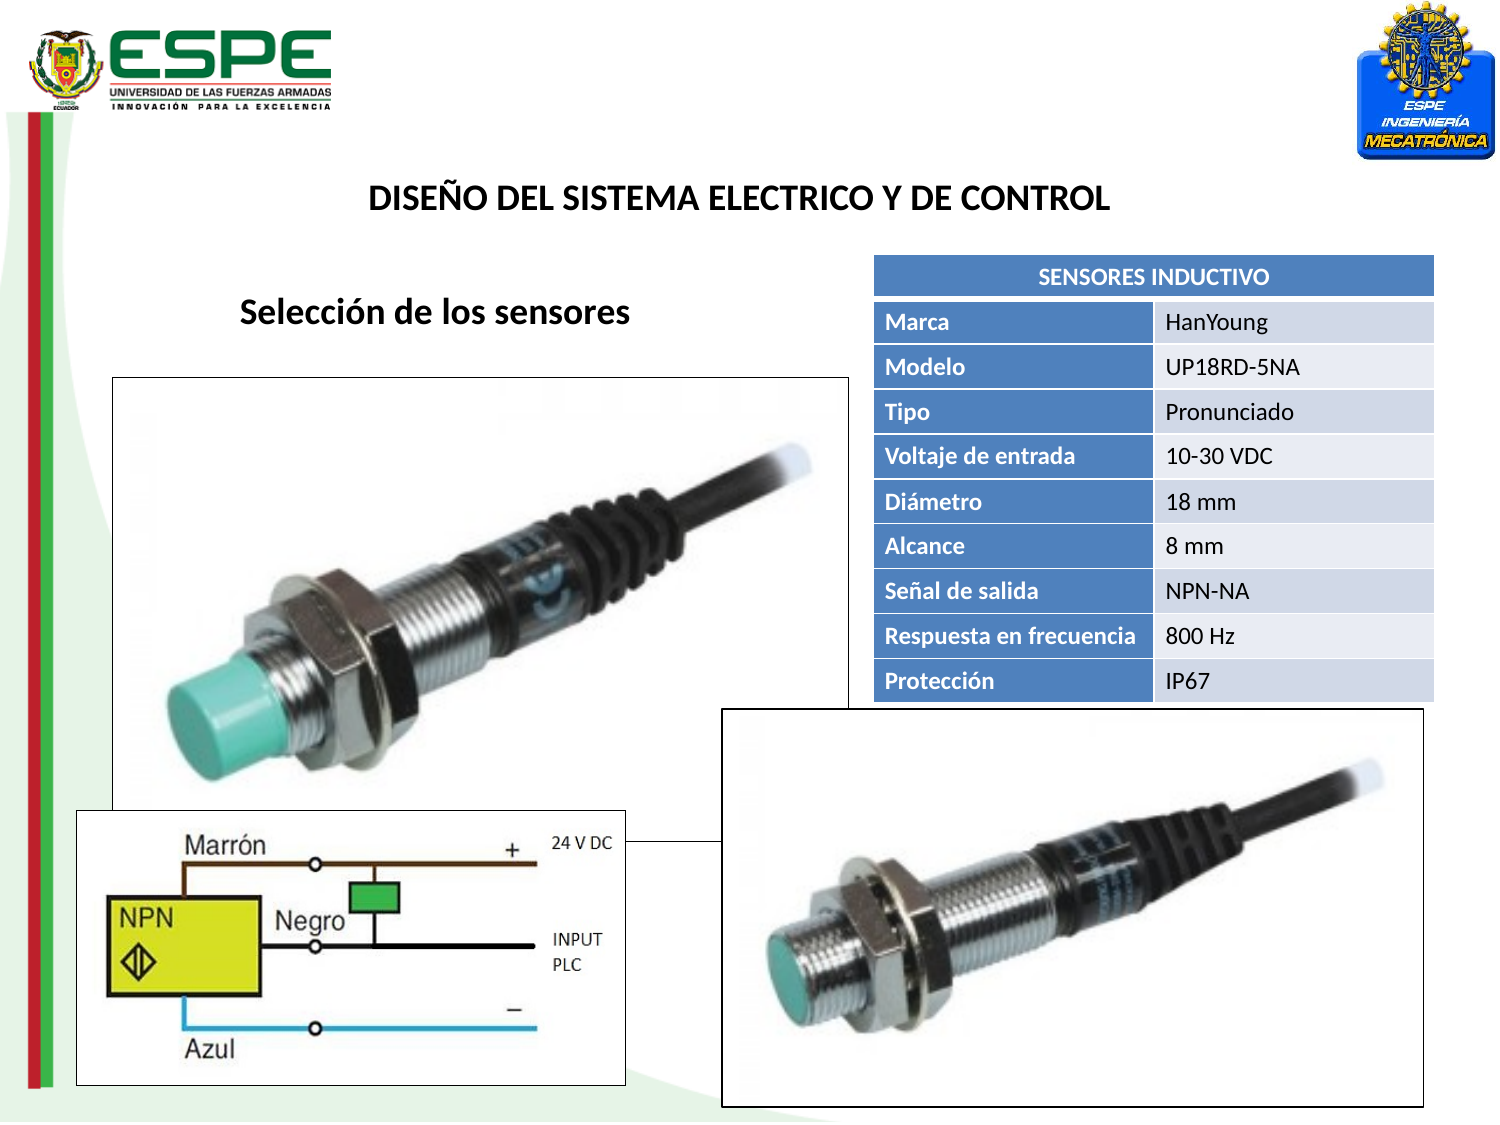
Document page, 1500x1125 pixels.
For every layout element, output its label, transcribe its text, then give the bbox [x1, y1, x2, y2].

table_header SENSORES INDUCTIVO [884, 255, 1434, 296]
table_cell 18 mm [1155, 480, 1434, 523]
picture [0, 30, 1424, 1122]
table_cell Pronunciado [1155, 390, 1434, 433]
table_cell NPN-NA [1155, 569, 1434, 613]
table_cell 800 Hz [1155, 614, 1434, 658]
table_cell Tipo [884, 390, 1153, 433]
table_cell Marca [884, 302, 1153, 343]
table_cell Respuesta en frecuencia [884, 614, 1153, 658]
table_cell IP67 [1155, 659, 1434, 702]
table_cell UP18RD-5NA [1155, 345, 1434, 388]
table_cell 8 mm [1155, 524, 1434, 568]
table_cell Señal de salida [884, 569, 1153, 613]
table_cell Modelo [884, 345, 1153, 388]
table_cell Diámetro [884, 480, 1153, 523]
table_cell 10-30 VDC [1155, 435, 1434, 478]
picture [1352, 0, 1500, 166]
title DISEÑO DEL SISTEMA ELECTRICO Y DE CONTROL [883, 101, 1415, 253]
table_cell Alcance [884, 524, 1153, 568]
table_cell HanYoung [1155, 302, 1434, 343]
table_cell Protección [884, 659, 1153, 702]
table_cell Voltaje de entrada [884, 435, 1153, 478]
